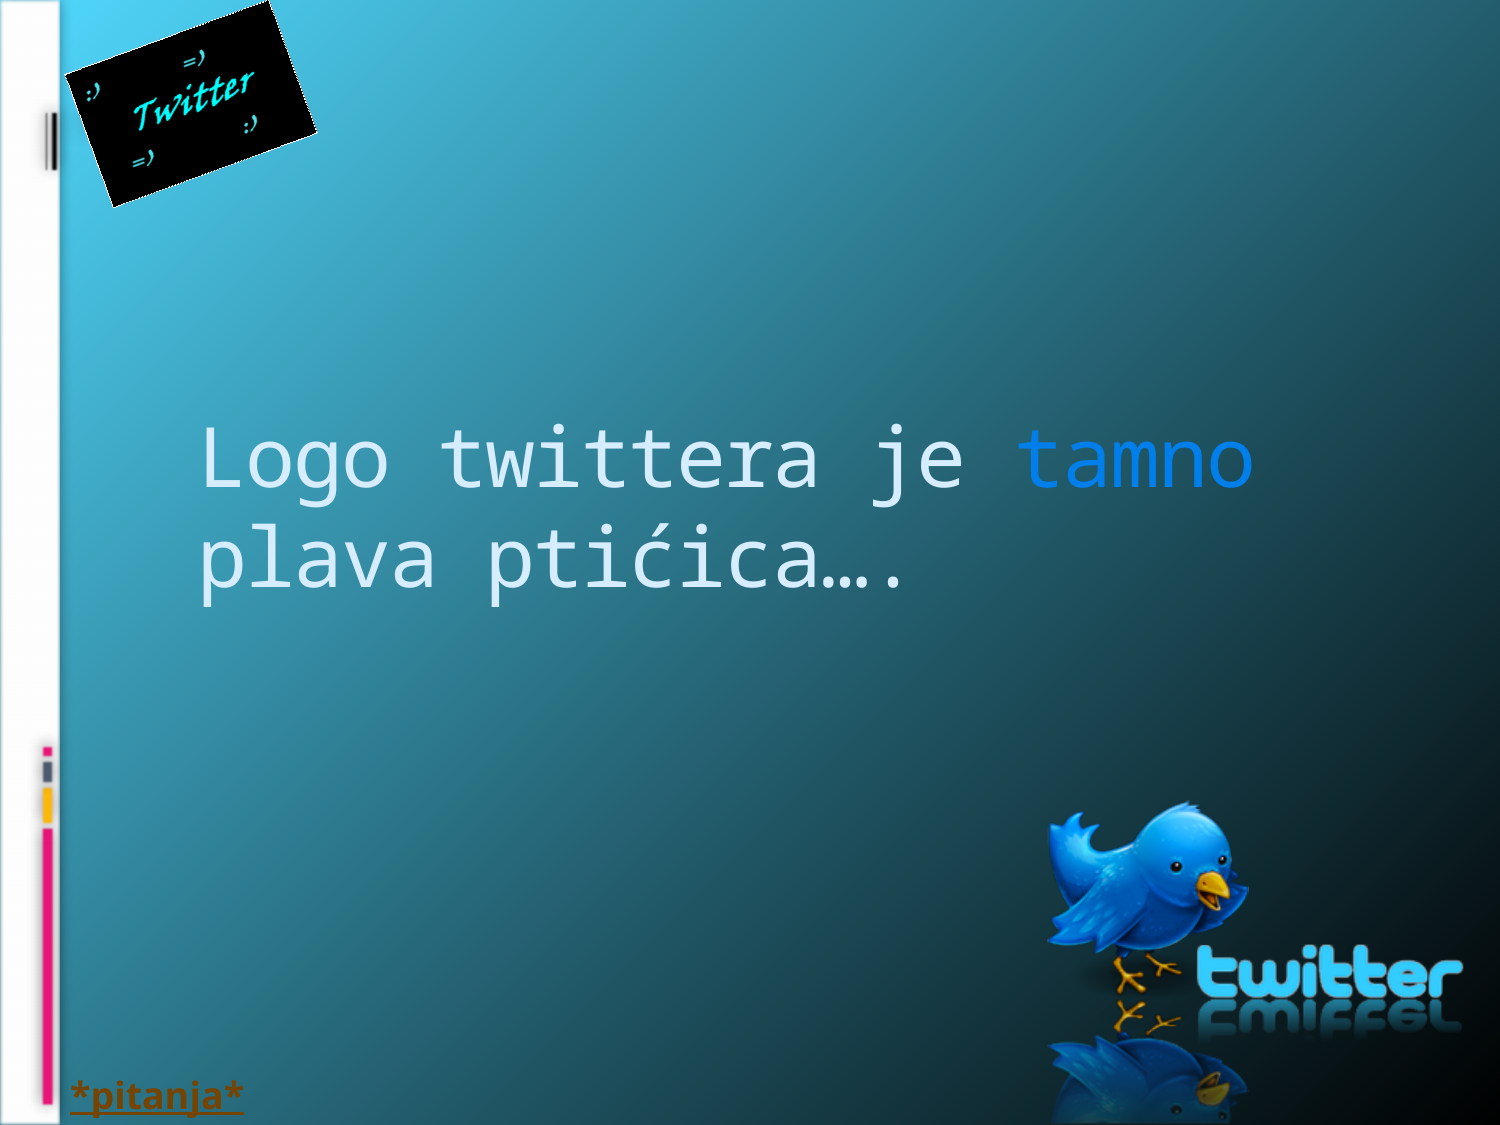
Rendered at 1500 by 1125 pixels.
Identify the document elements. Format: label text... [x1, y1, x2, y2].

text_box *pitanja* [55, 1064, 260, 1125]
picture [1031, 773, 1500, 1125]
picture [66, 0, 317, 207]
title Logo twittera je tamno plava ptićica…. [183, 397, 1458, 548]
